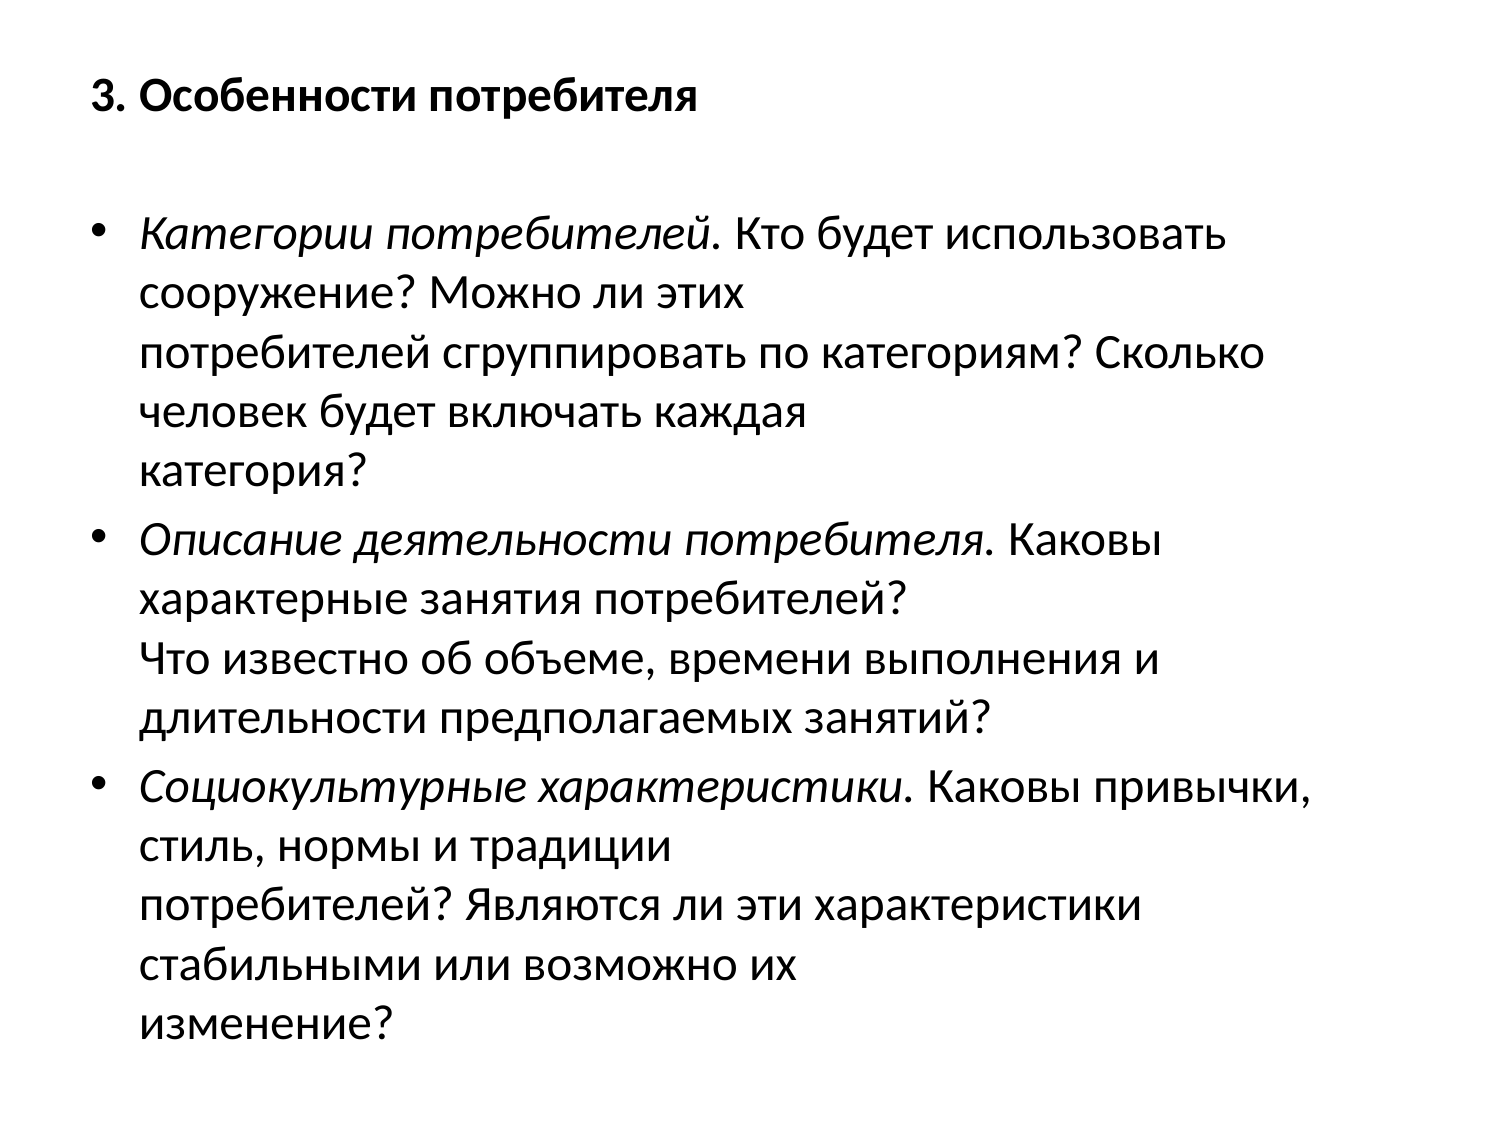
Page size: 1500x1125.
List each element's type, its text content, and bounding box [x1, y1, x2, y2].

list 3. Особенности потребителя Категории потребителей. Кто будет использовать сооружение? Можно ли этих потребителей сгруппировать по категориям? Сколько человек будет включать каждая категория? Описание деятельности потребителя. Каковы характерные занятия потребителей? Что известно об объеме, времени выполнения и длительности предполагаемых занятий? Социокультурные характеристики. Каковы привычки, стиль, нормы и традиции потребителей? Являются ли эти характеристики стабильными или возможно их изменение? [75, 54, 1425, 1059]
